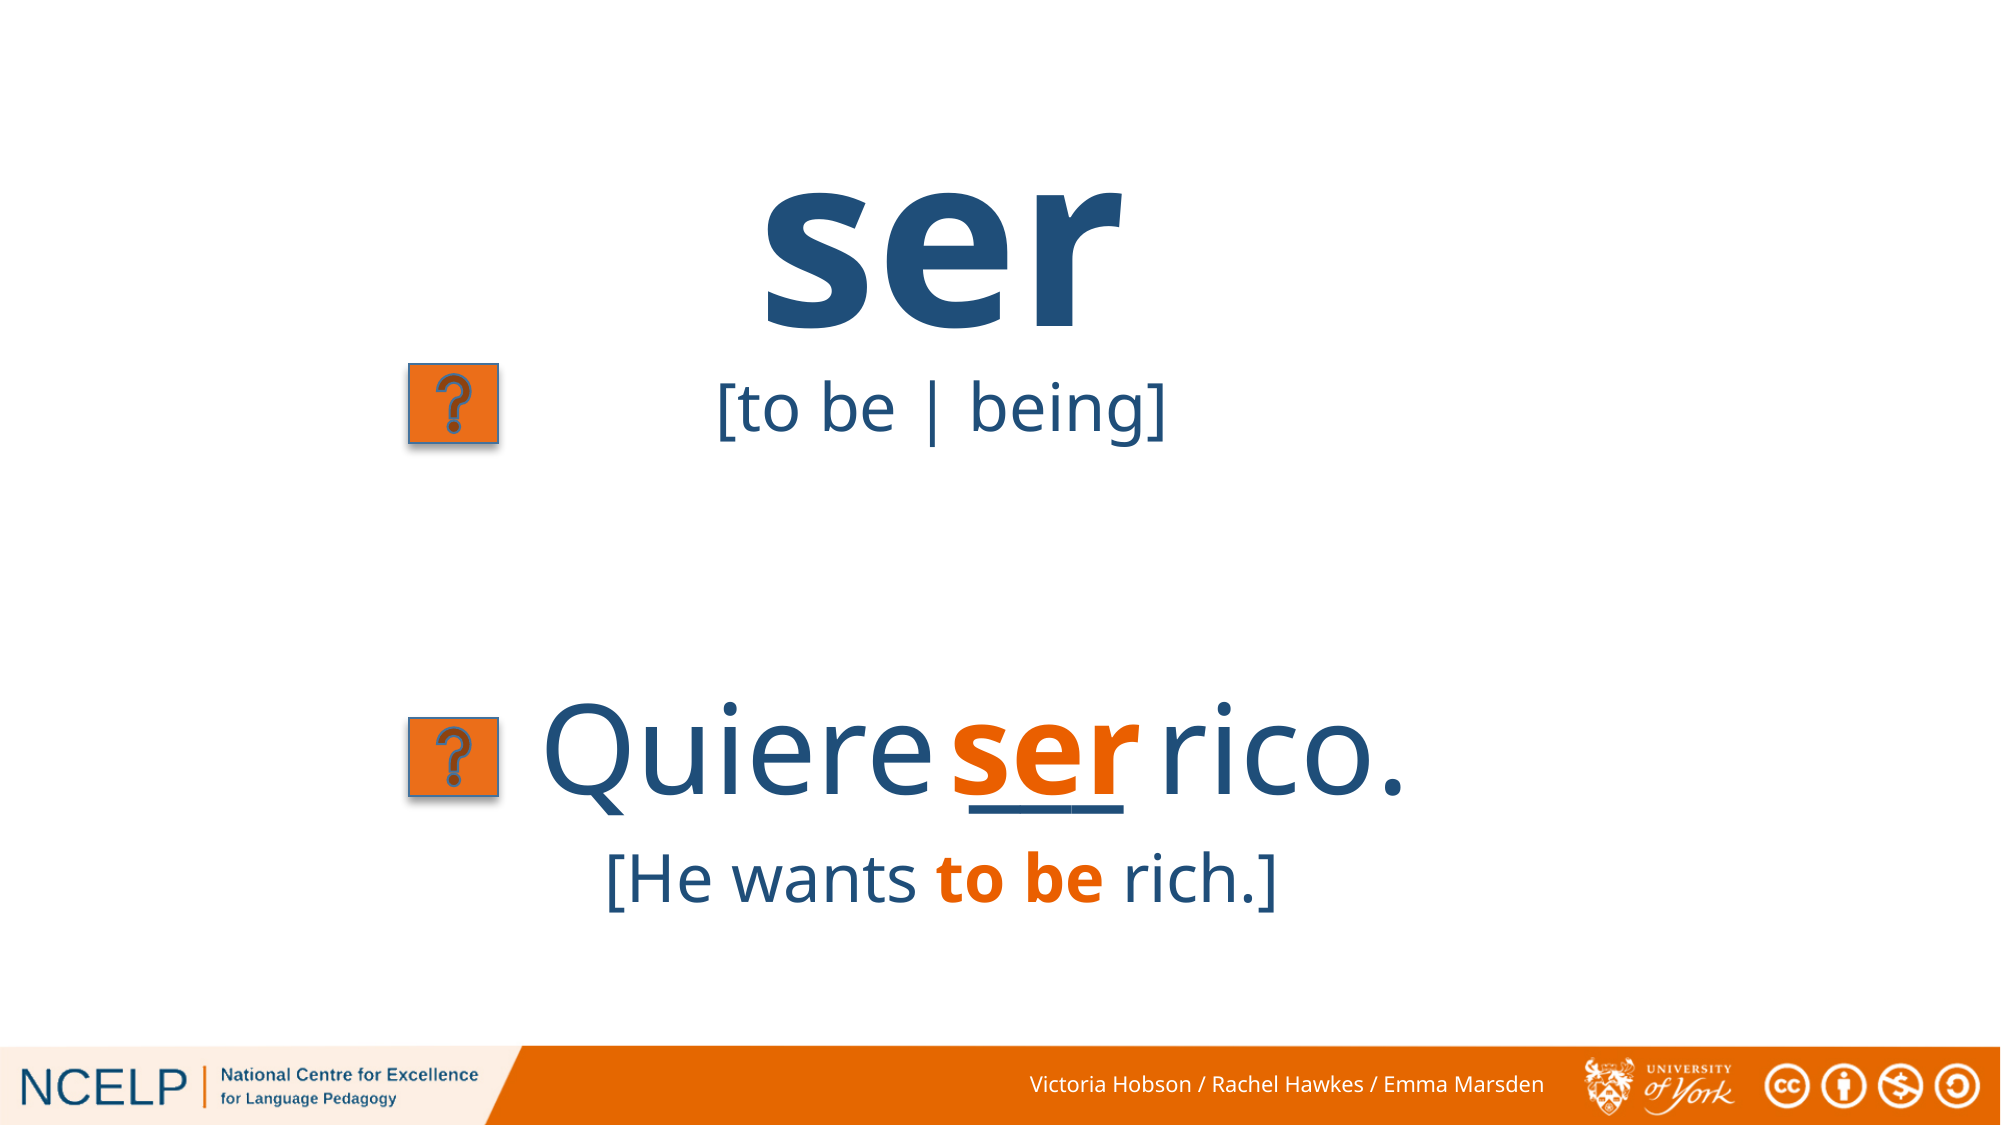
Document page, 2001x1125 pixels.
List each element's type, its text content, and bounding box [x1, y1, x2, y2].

text_box [to be | being] [498, 356, 1387, 452]
text_box [408, 717, 499, 797]
text_box Quiere ___ rico. [1158, 662, 1767, 827]
text_box ser [934, 662, 1158, 827]
text_box Quiere ___ rico. [182, 662, 934, 827]
text_box Victoria Hobson / Rachel Hawkes / Emma Marsden [869, 1062, 1561, 1104]
text_box [He wants to be rich.] [498, 828, 1387, 924]
text_box ser [498, 79, 1387, 356]
picture [0, 0, 2001, 1125]
text_box [408, 363, 499, 444]
